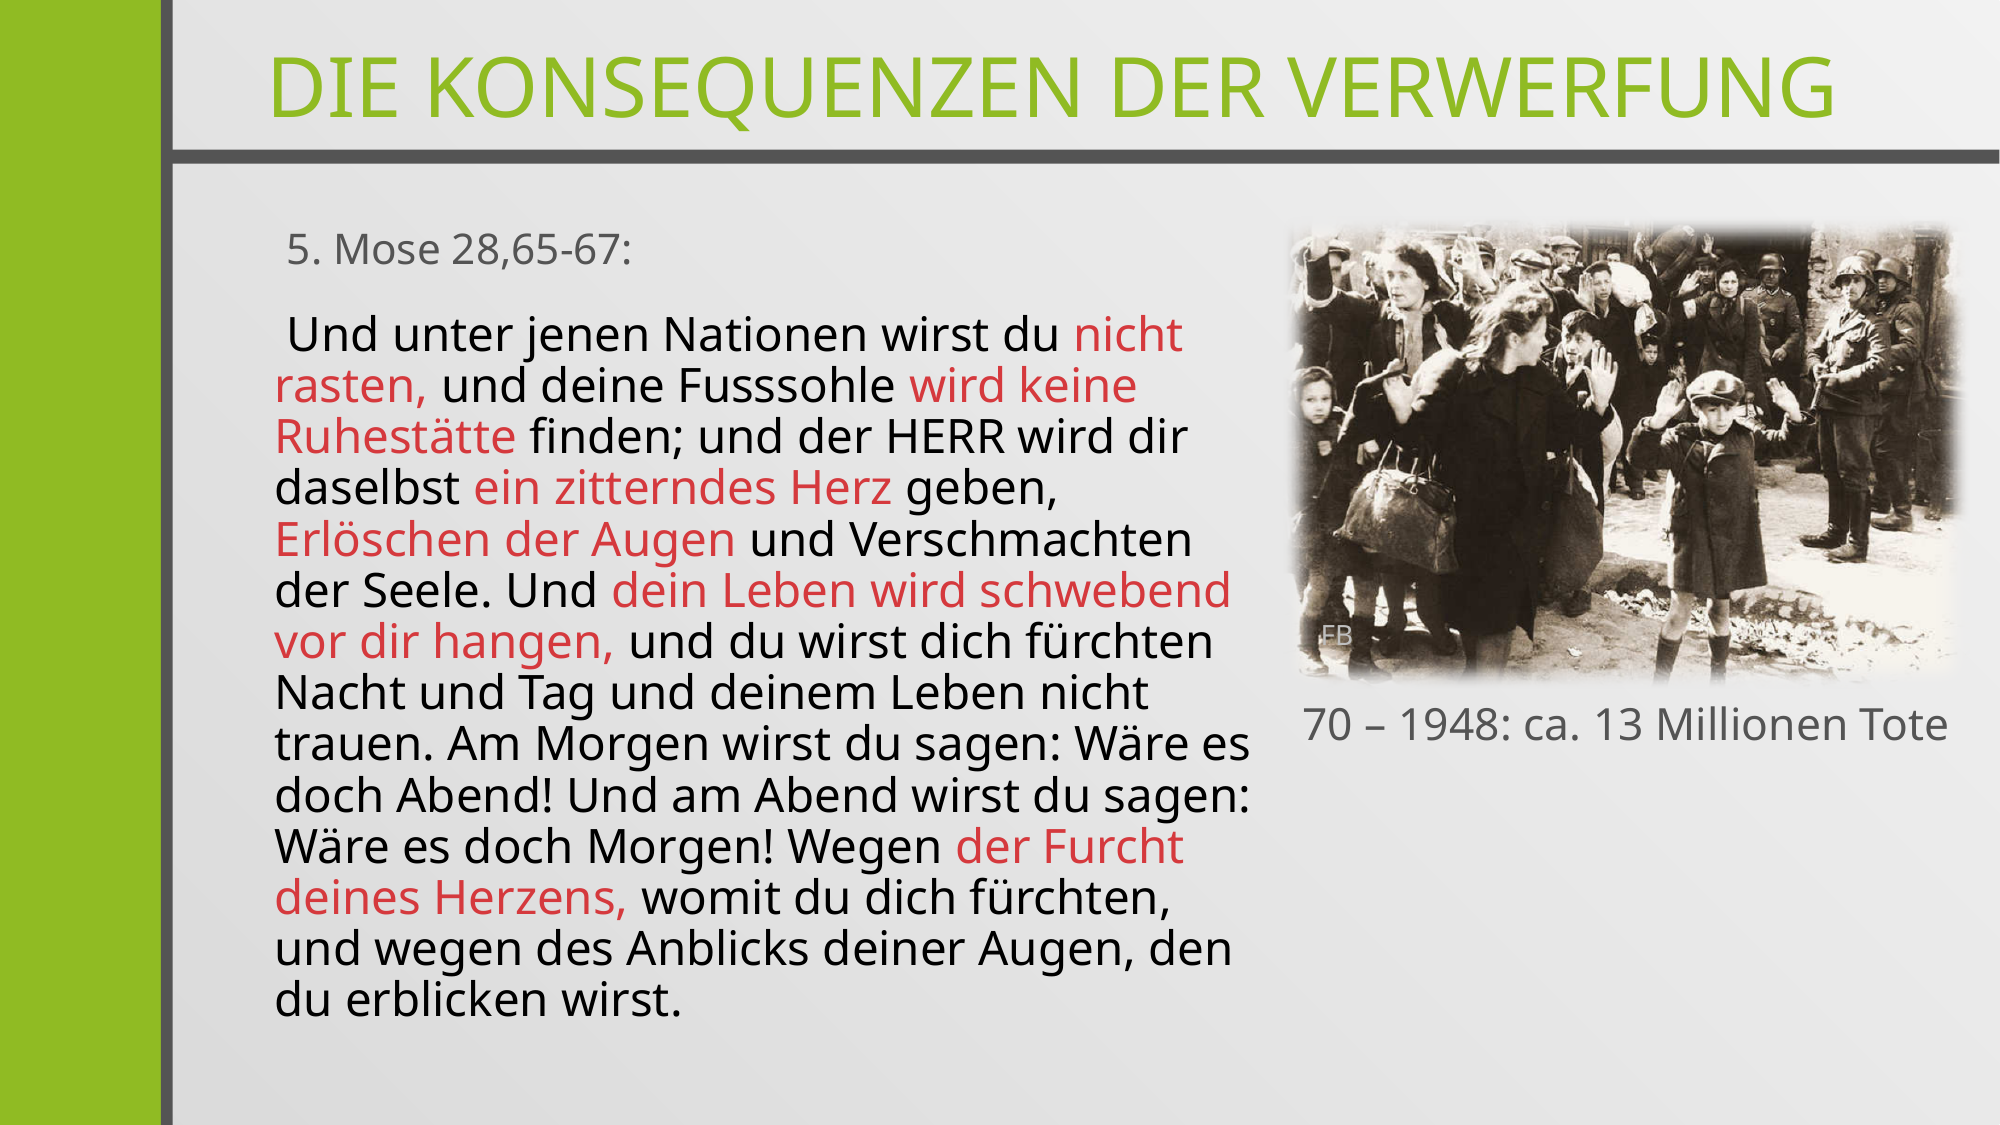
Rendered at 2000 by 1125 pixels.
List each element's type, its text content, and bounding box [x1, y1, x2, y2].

text_box [0, 0, 160, 1125]
picture [1282, 215, 1970, 689]
text_box [160, 0, 173, 1125]
list 5. Mose 28,65-67: Und unter jenen Nationen wirst du nicht rasten, und deine Fusssohle wird keine Ruhestätte finden; und der HERR wird dir daselbst ein zitterndes Herz geben, Erlöschen der Augen und Verschmachten der Seele. Und dein Leben wird schwebend vor dir hangen, und du wirst dich fürchten Nacht und Tag und deinem Leben nicht trauen. Am Morgen wirst du sagen: Wäre es doch Abend! Und am Abend wirst du sagen: Wäre es doch Morgen! Wegen der Furcht deines Herzens, womit du dich fürchten, und wegen des Anblicks deiner Augen, den du erblicken wirst. [259, 216, 1268, 1083]
text_box [173, 149, 2000, 164]
text_box 70 – 1948: ca. 13 Millionen Tote [1165, 688, 2000, 757]
title Die konsequenzen der verwerfung [251, 0, 1929, 144]
